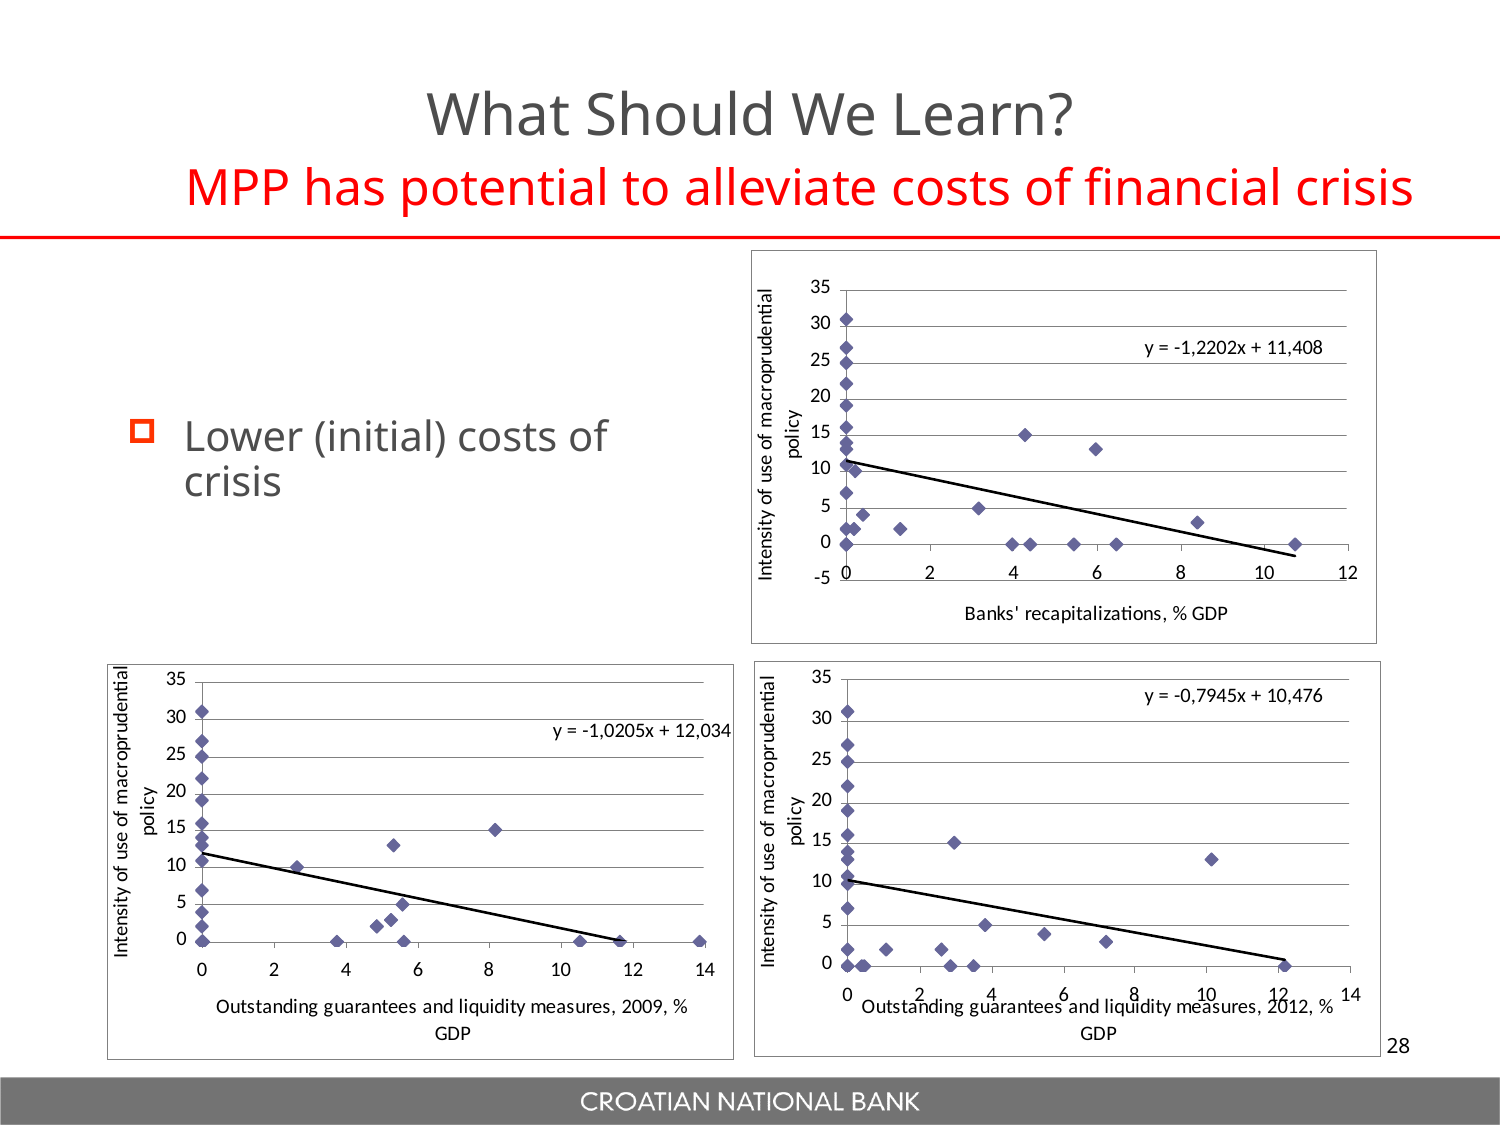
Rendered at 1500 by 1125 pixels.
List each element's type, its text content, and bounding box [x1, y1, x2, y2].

picture [0, 1077, 1500, 1125]
text_box 28 [1074, 1024, 1425, 1100]
picture [99, 243, 1388, 1066]
title What Should We Learn? MPP has potential to alleviate costs of financial crisis [0, 231, 1500, 295]
